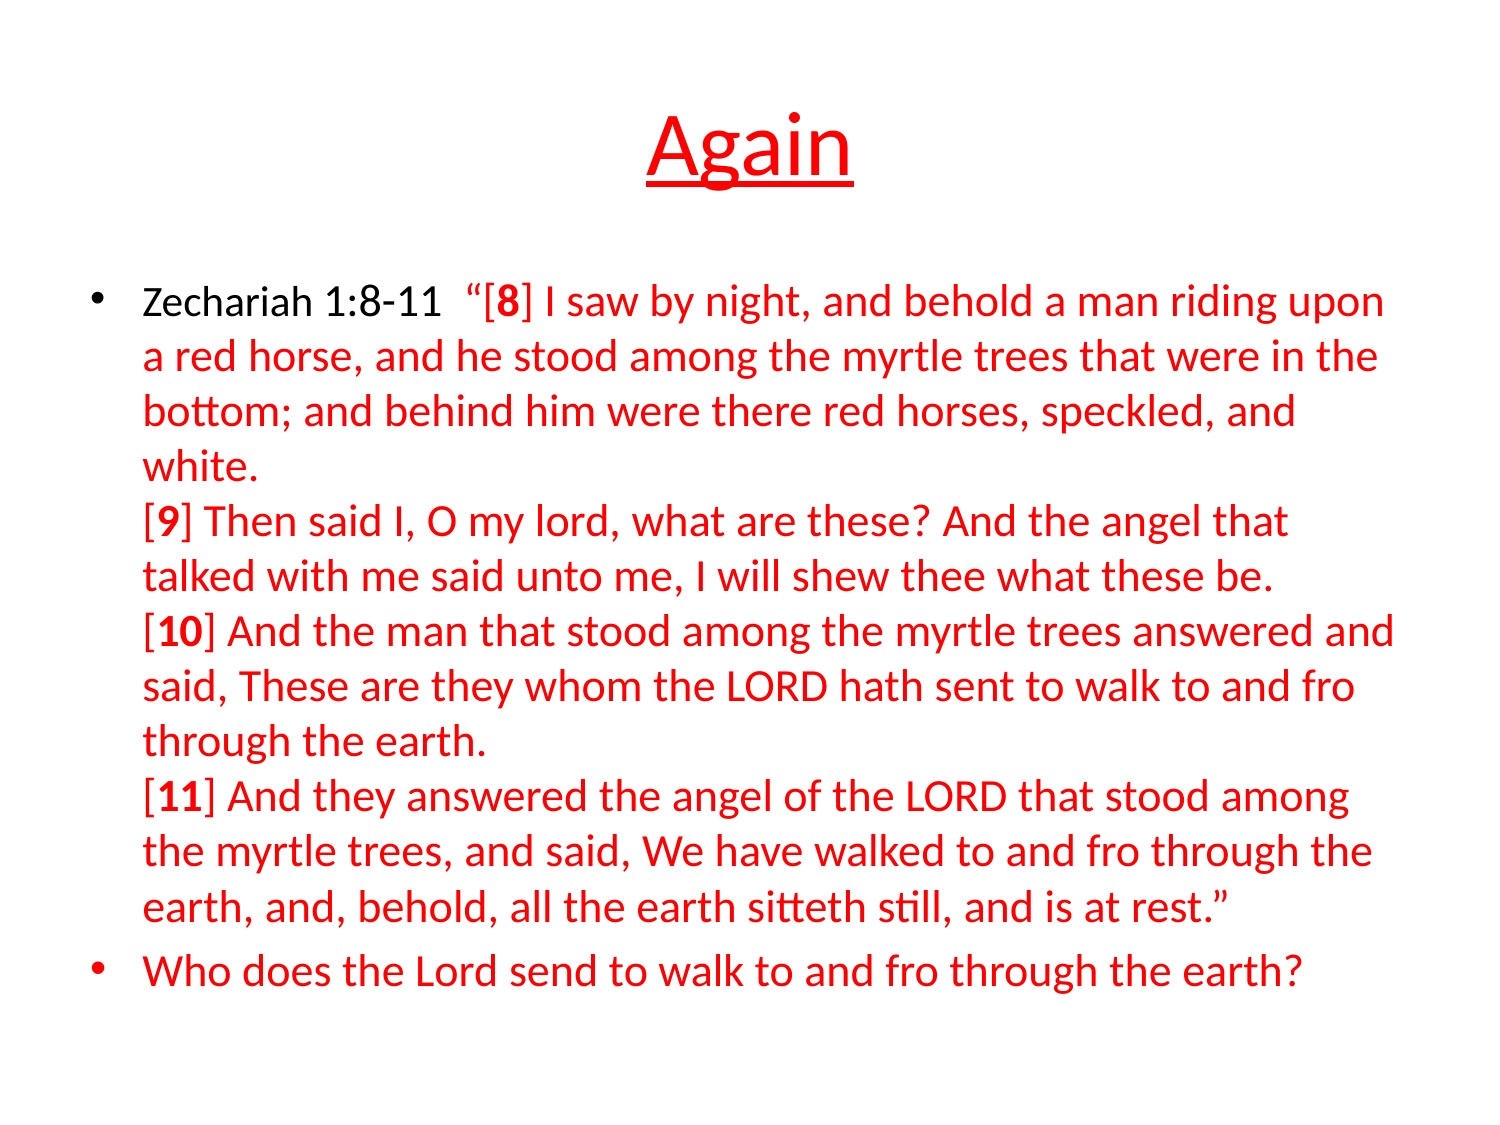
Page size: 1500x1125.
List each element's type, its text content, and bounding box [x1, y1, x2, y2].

title Again [75, 45, 1425, 233]
list Zechariah 1:8-11 “[8] I saw by night, and behold a man riding upon a red horse, and he stood among the myrtle trees that were in the bottom; and behind him were there red horses, speckled, and white. [9] Then said I, O my lord, what are these? And the angel that talked with me said unto me, I will shew thee what these be. [10] And the man that stood among the myrtle trees answered and said, These are they whom the LORD hath sent to walk to and fro through the earth. [11] And they answered the angel of the LORD that stood among the myrtle trees, and said, We have walked to and fro through the earth, and, behold, all the earth sitteth still, and is at rest.” Who does the Lord send to walk to and fro through the earth? [75, 262, 1425, 1005]
